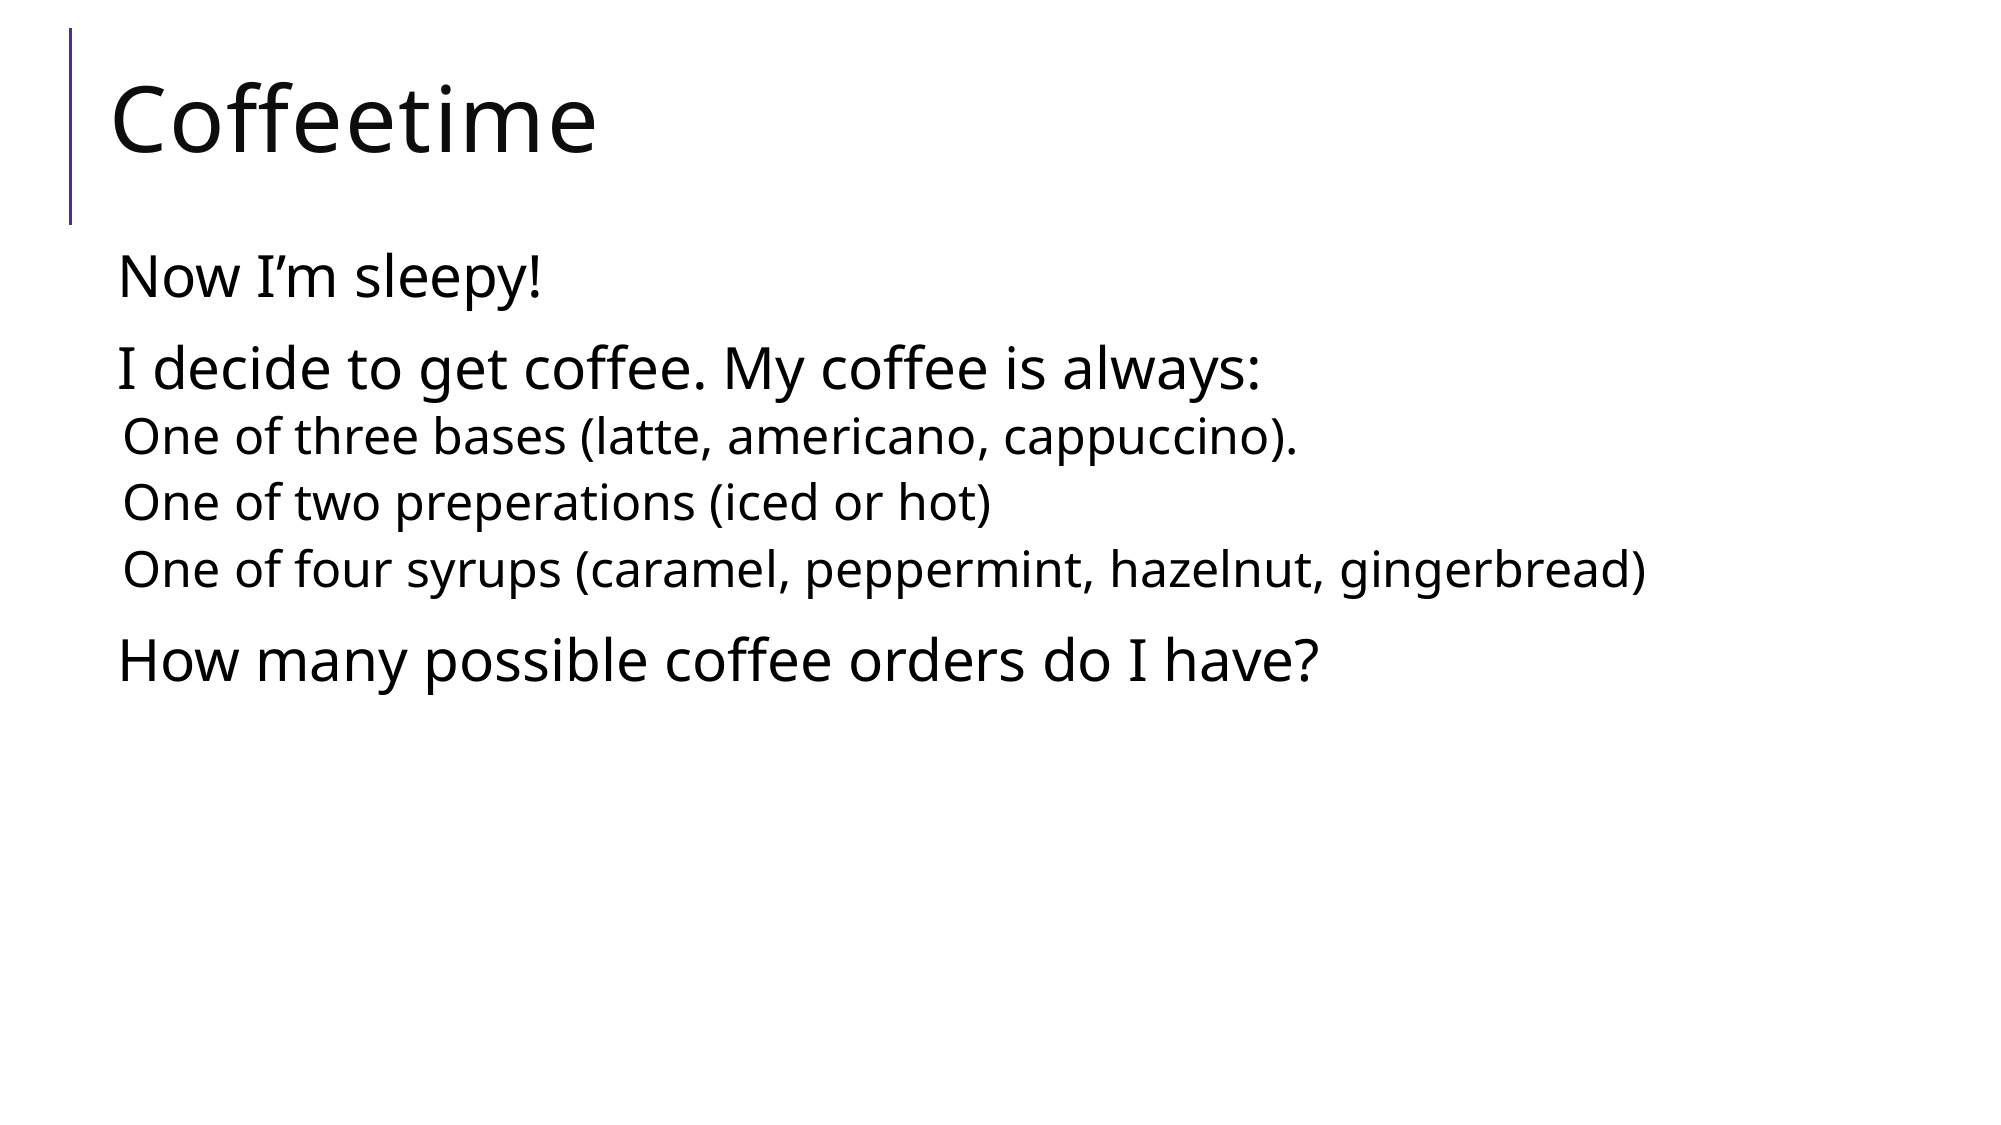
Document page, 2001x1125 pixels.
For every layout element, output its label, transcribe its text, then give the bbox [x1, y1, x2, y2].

title Coffeetime [94, 43, 1930, 210]
list Now I’m sleepy! I decide to get coffee. My coffee is always: One of three bases (latte, americano, cappuccino). One of two preperations (iced or hot) One of four syrups (caramel, peppermint, hazelnut, gingerbread) How many possible coffee orders do I have? [94, 240, 1930, 1035]
